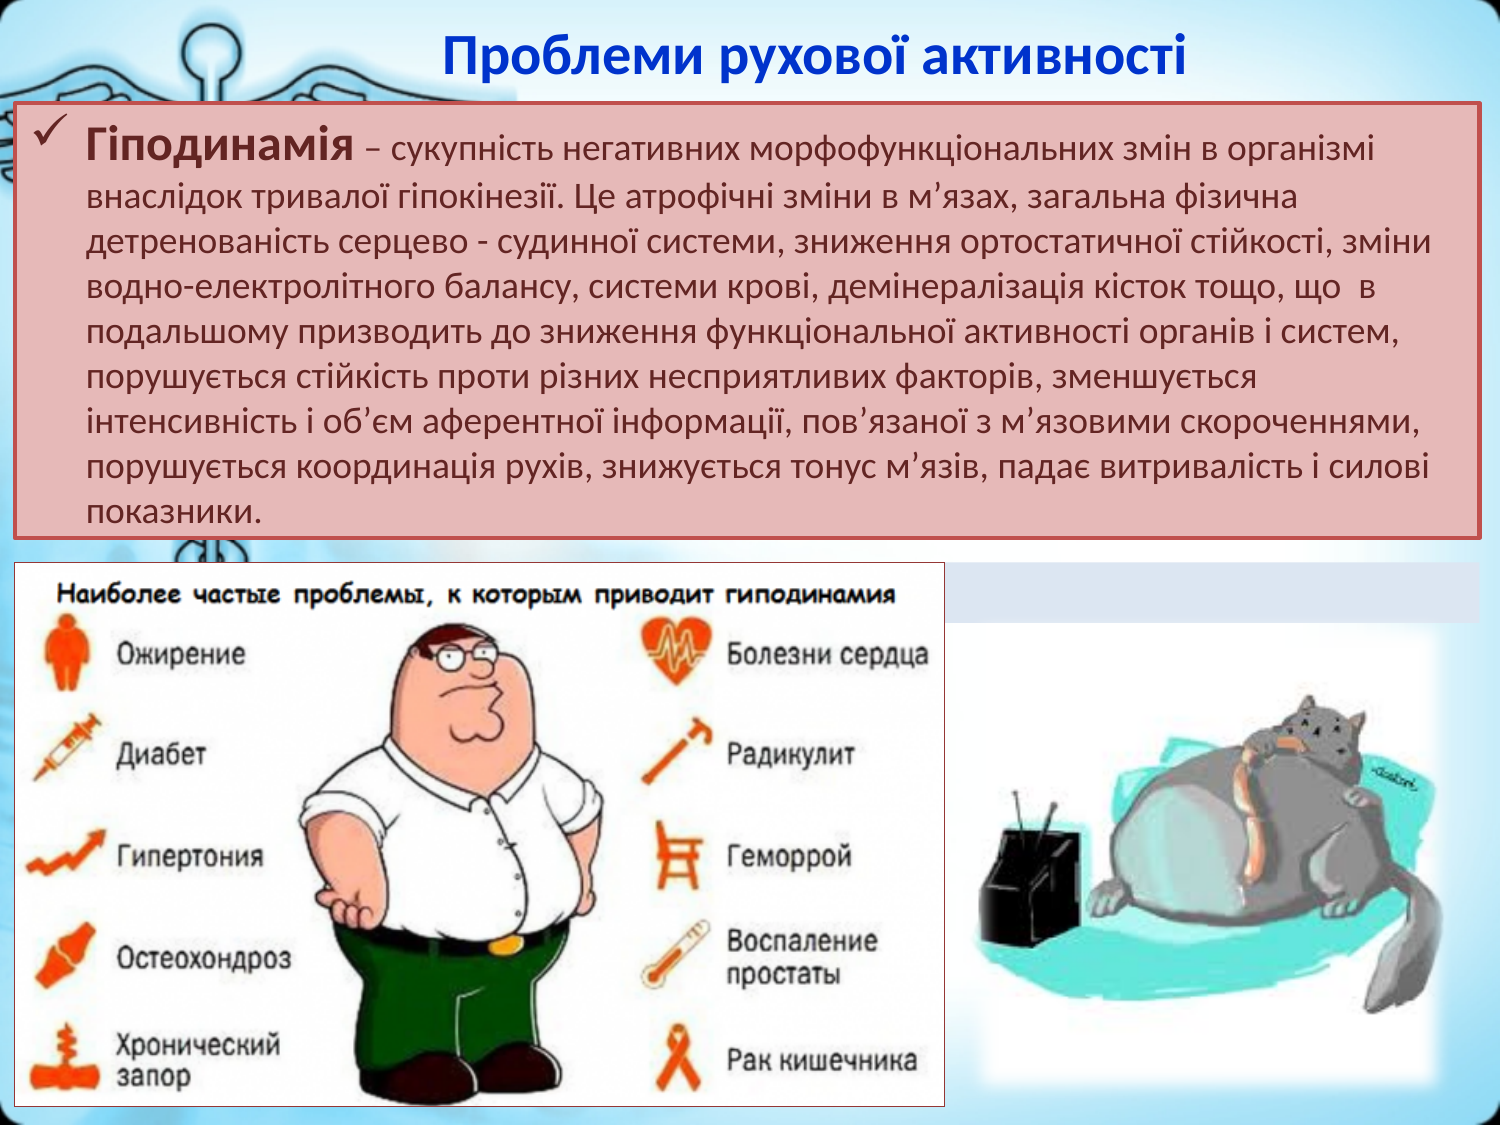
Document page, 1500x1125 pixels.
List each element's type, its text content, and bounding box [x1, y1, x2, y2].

text_box [947, 562, 1480, 623]
text_box Гіподинамія – сукупність негативних морфофункціональних змін в організмі внаслідок тривалої гіпокінезії. Це атрофічні зміни в м’язах, загальна фізична детренованість серцево - судинної системи, зниження ортостатичної стійкості, зміни водно-електролітного балансу, системи крові, демінералізація кісток тощо, що в подальшому призводить до зниження функціональної активності органів і систем, порушується стійкість проти різних несприятливих факторів, зменшується інтенсивність і об’єм аферентної інформації, пов’язаної з м’язовими скороченнями, порушується координація рухів, знижується тонус м’язів, падає витривалість і силові показники. [13, 101, 1482, 540]
picture [0, 0, 1500, 1125]
title Проблеми рухової активності [405, 0, 1225, 101]
